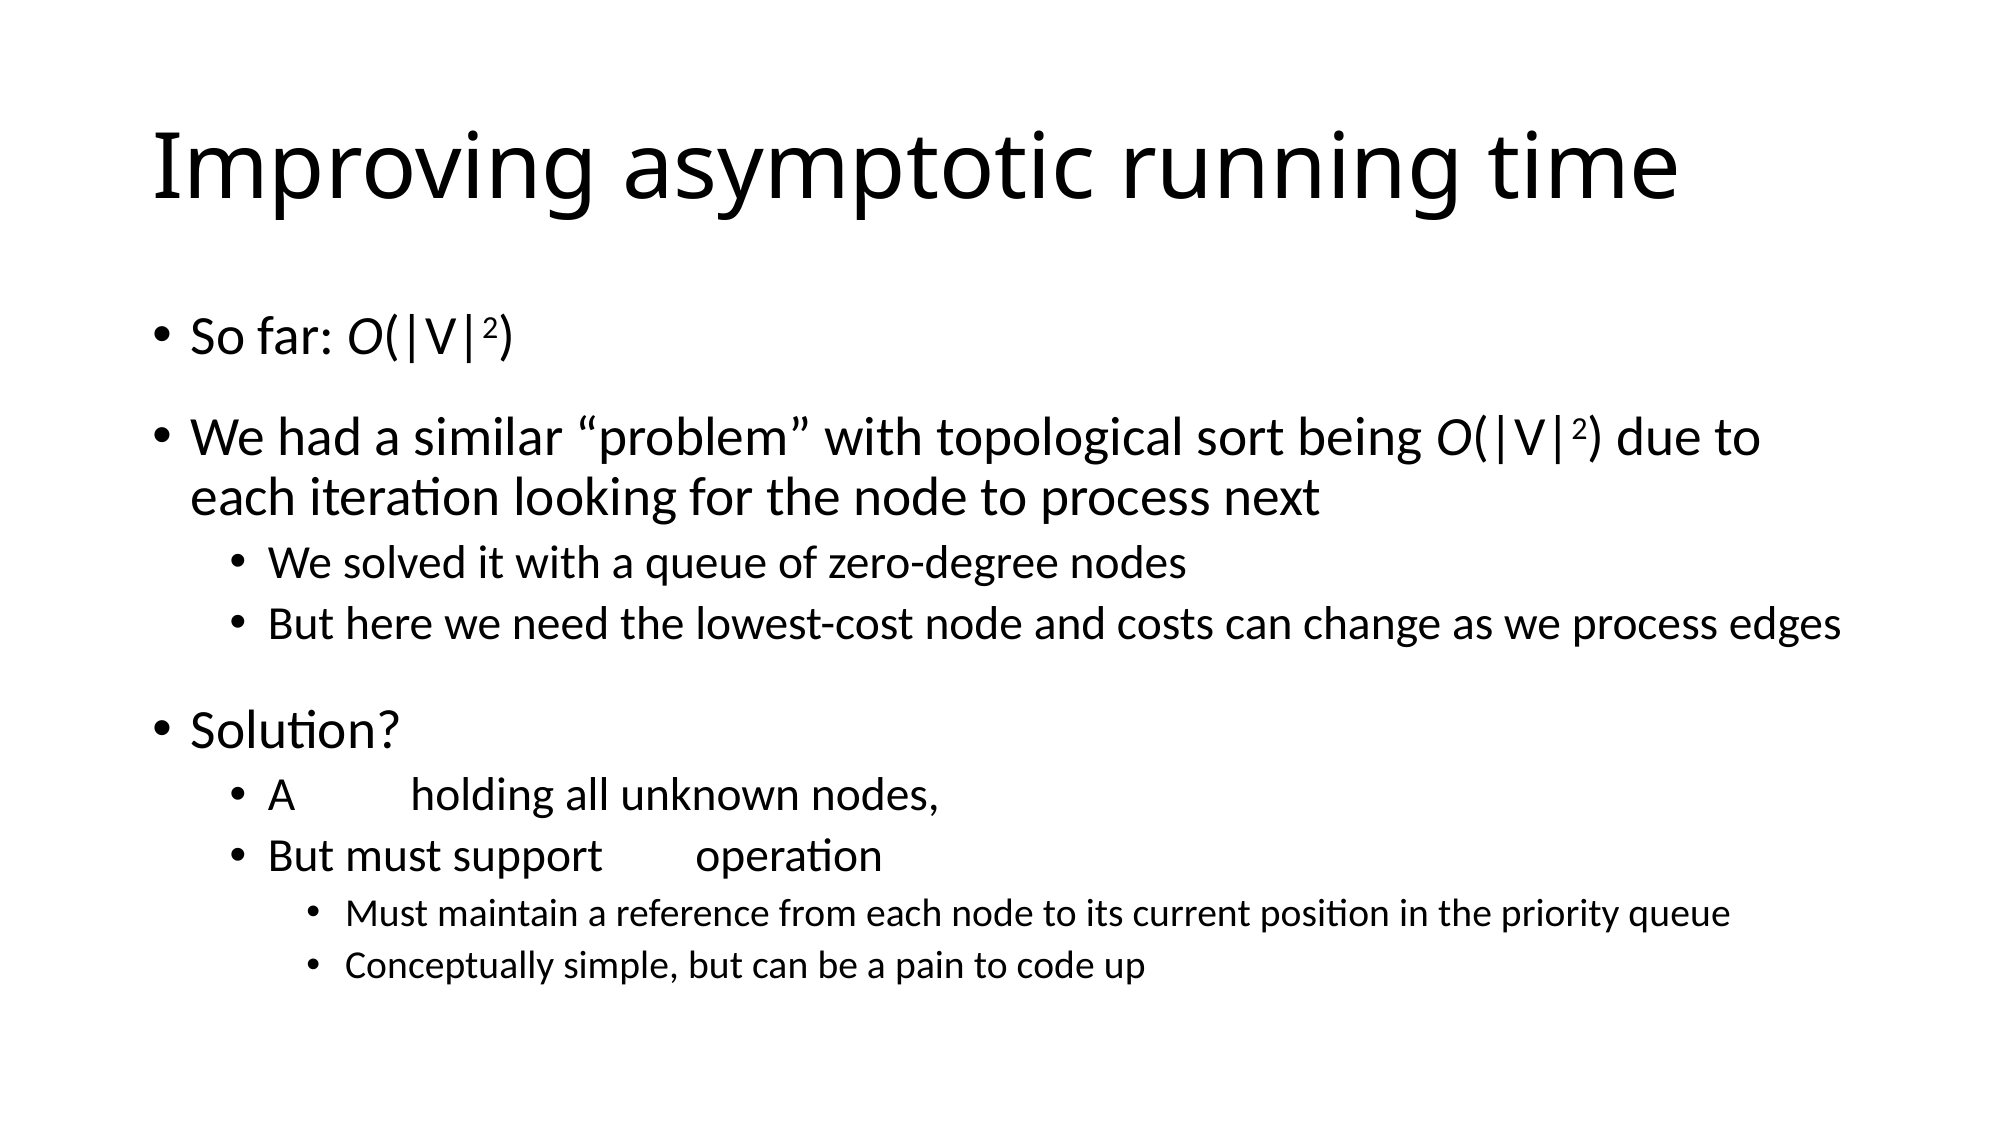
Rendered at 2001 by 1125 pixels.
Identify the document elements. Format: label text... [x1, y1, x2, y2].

list So far: O(|V|2) We had a similar “problem” with topological sort being O(|V|2) due to each iteration looking for the node to process next We solved it with a queue of zero-degree nodes But here we need the lowest-cost node and costs can change as we process edges Solution? A holding all unknown nodes, But must support operation Must maintain a reference from each node to its current position in the priority queue Conceptually simple, but can be a pain to code up [137, 299, 1863, 1014]
title Improving asymptotic running time [137, 59, 1863, 278]
